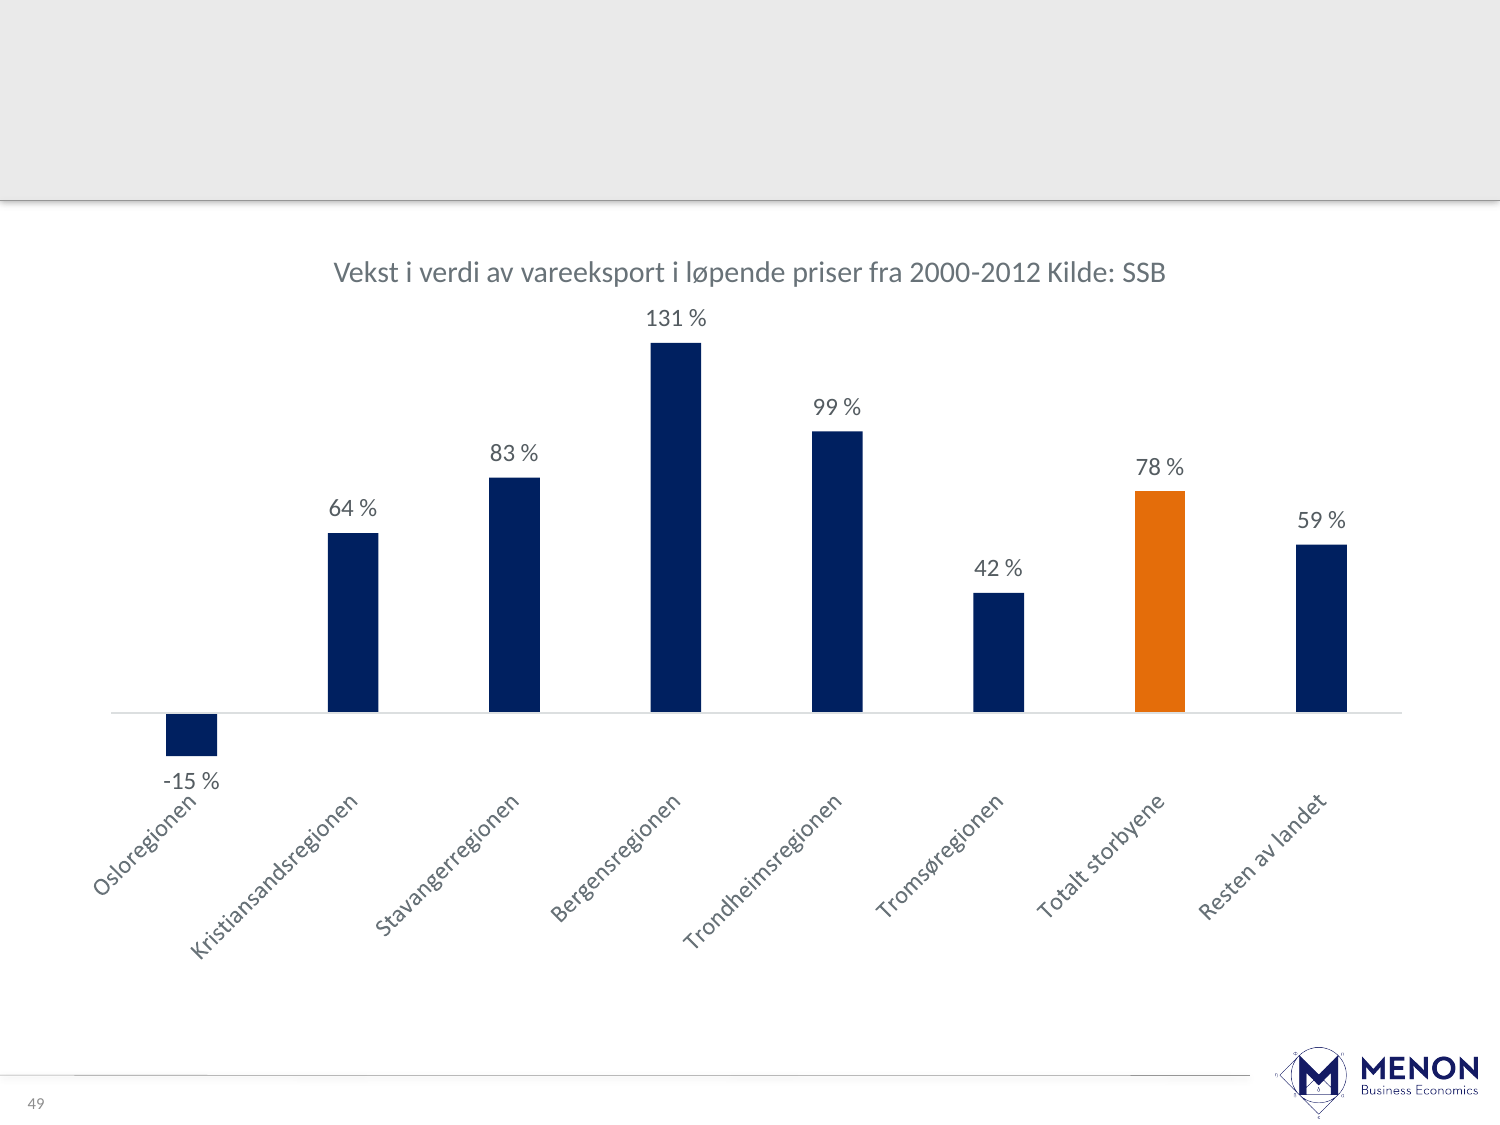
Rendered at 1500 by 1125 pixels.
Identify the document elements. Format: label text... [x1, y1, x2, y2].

picture [1275, 1047, 1478, 1119]
slide_number 49 [12, 1072, 363, 1125]
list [74, 237, 1426, 980]
